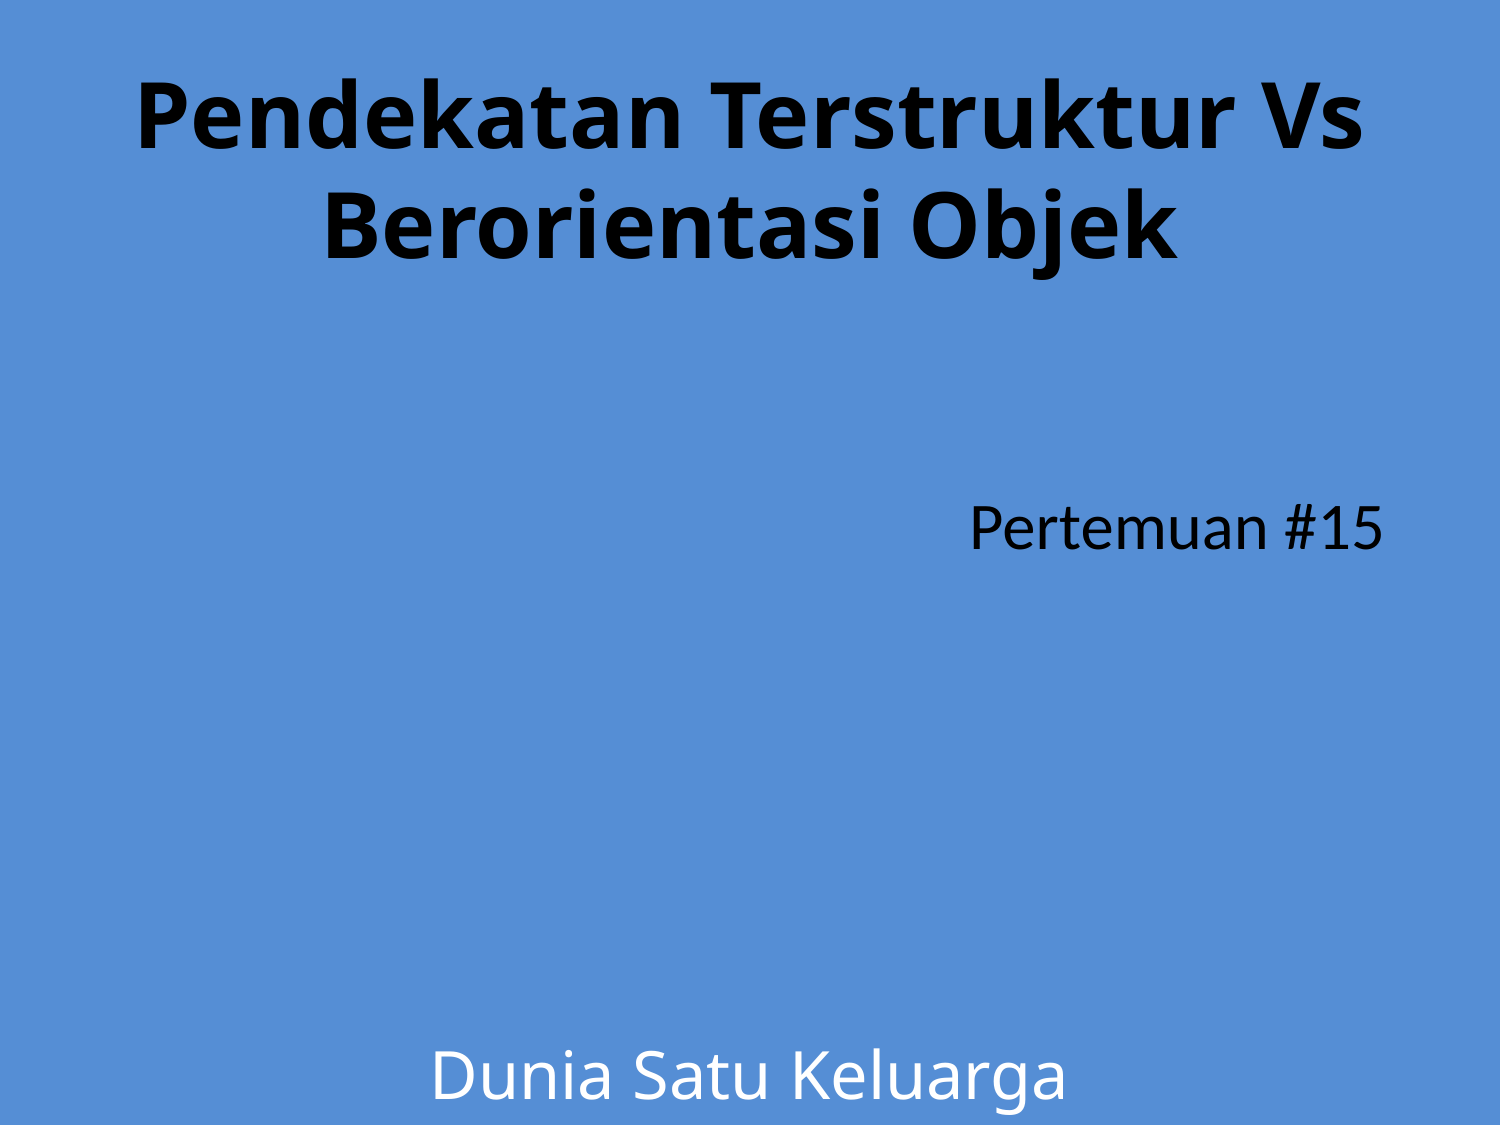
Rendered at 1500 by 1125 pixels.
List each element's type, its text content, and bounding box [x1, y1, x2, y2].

subtitle Pertemuan #15 [350, 474, 1400, 763]
title Pendekatan Terstruktur Vs Berorientasi Objek [0, 46, 1500, 288]
text_box Dunia Satu Keluarga [112, 1025, 1388, 1125]
